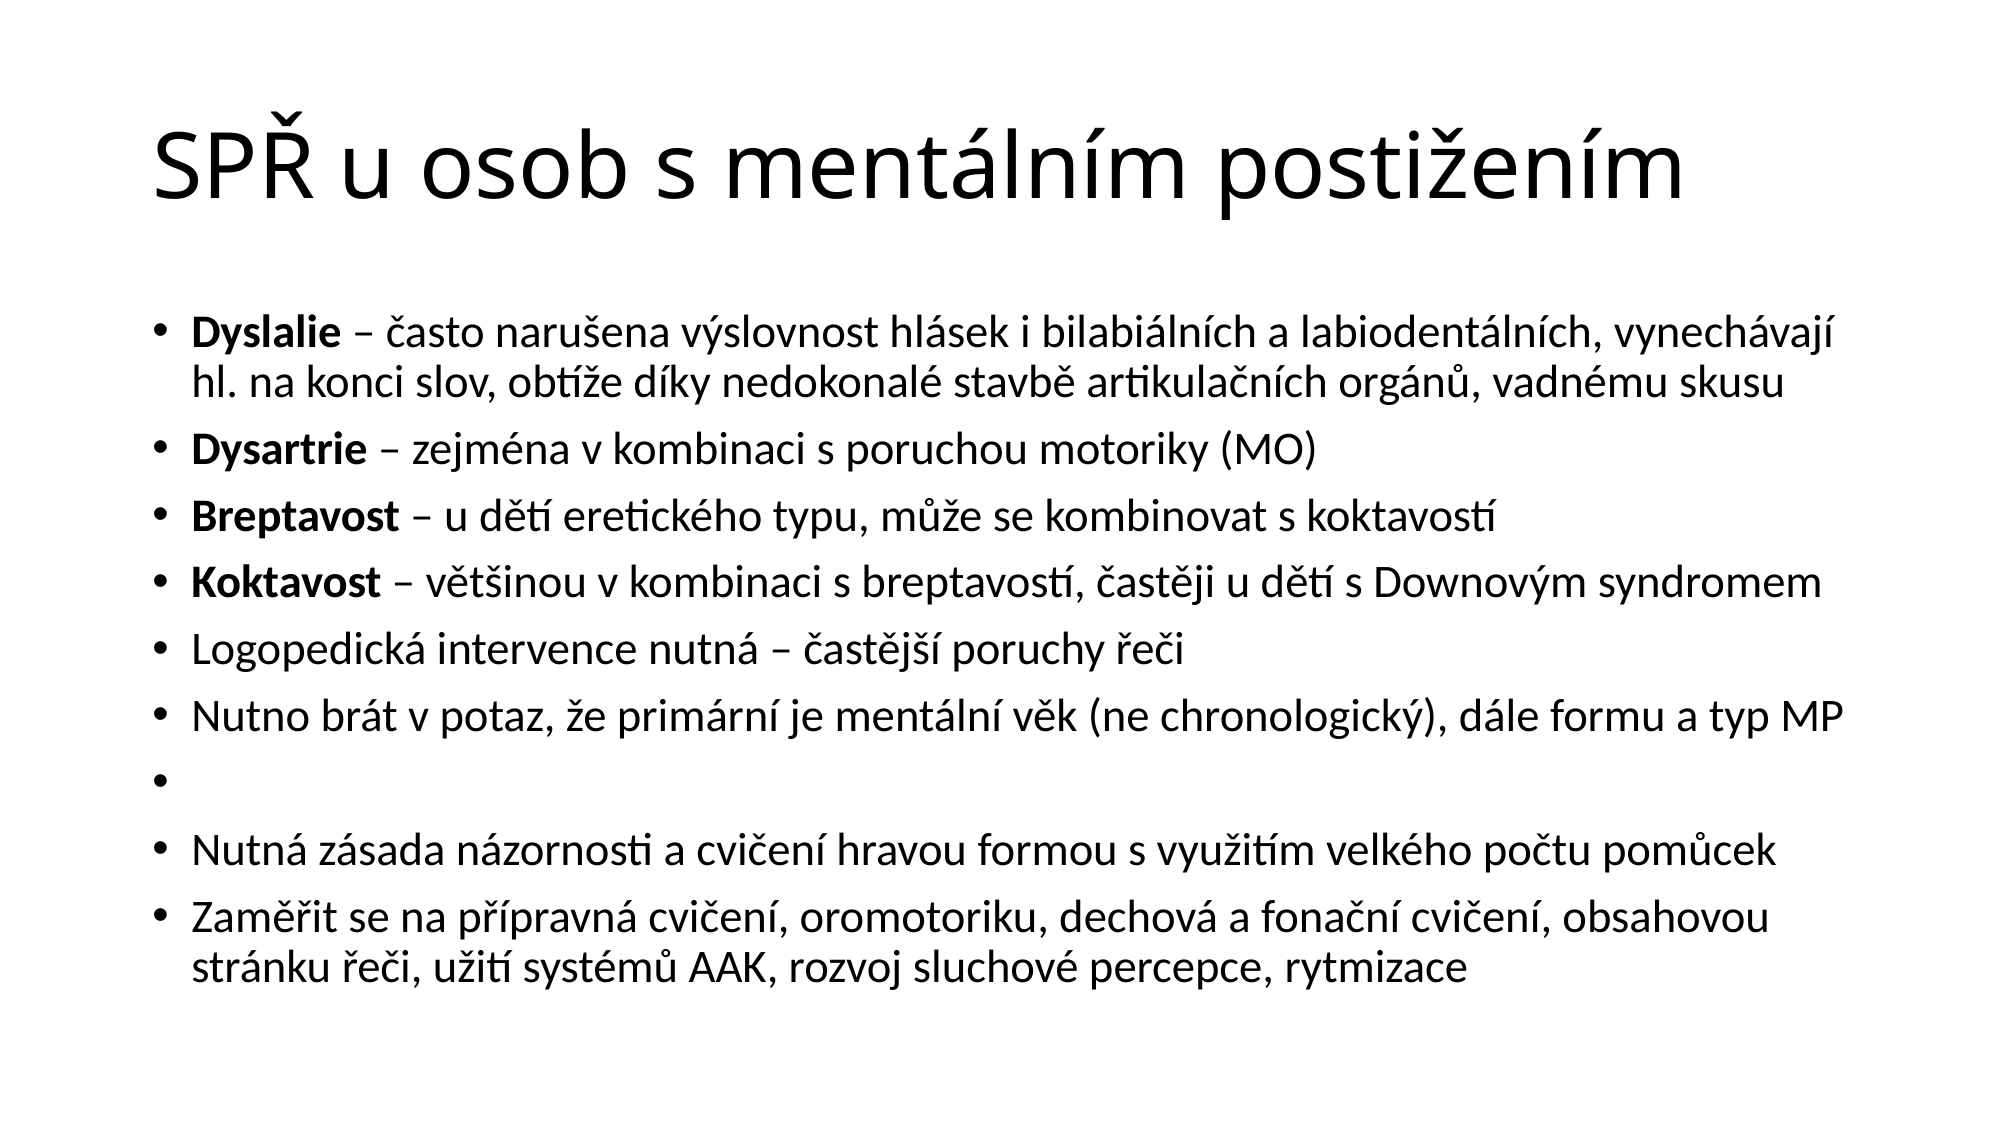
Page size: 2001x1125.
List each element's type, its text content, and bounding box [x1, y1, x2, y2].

list Dyslalie – často narušena výslovnost hlásek i bilabiálních a labiodentálních, vynechávají hl. na konci slov, obtíže díky nedokonalé stavbě artikulačních orgánů, vadnému skusu Dysartrie – zejména v kombinaci s poruchou motoriky (MO) Breptavost – u dětí eretického typu, může se kombinovat s koktavostí Koktavost – většinou v kombinaci s breptavostí, častěji u dětí s Downovým syndromem Logopedická intervence nutná – častější poruchy řeči Nutno brát v potaz, že primární je mentální věk (ne chronologický), dále formu a typ MP Nutná zásada názornosti a cvičení hravou formou s využitím velkého počtu pomůcek Zaměřit se na přípravná cvičení, oromotoriku, dechová a fonační cvičení, obsahovou stránku řeči, užití systémů AAK, rozvoj sluchové percepce, rytmizace [137, 299, 1863, 1014]
title SPŘ u osob s mentálním postižením [137, 59, 1863, 278]
